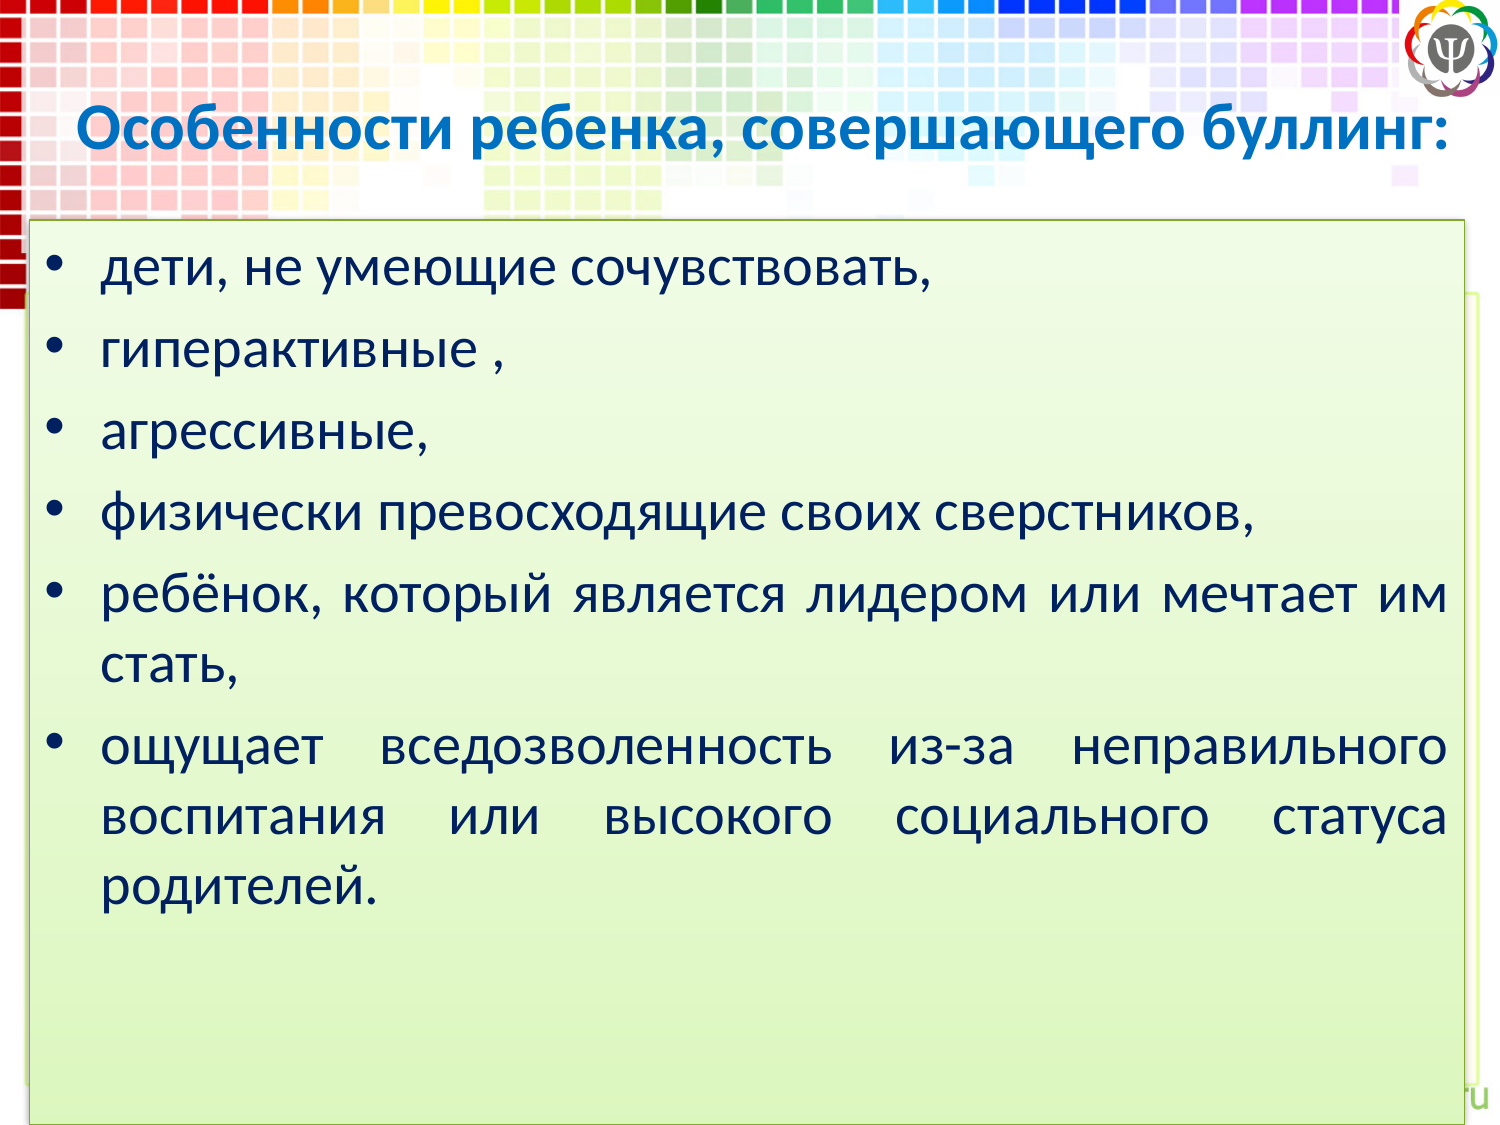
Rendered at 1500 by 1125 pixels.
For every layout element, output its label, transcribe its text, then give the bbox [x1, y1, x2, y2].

picture [0, 0, 1500, 1125]
title Особенности ребенка, совершающего буллинг: [29, 55, 1500, 191]
list дети, не умеющие сочувствовать, гиперактивные , агрессивные, физически превосходящие своих сверстников, ребёнок, который является лидером или мечтает им стать, ощущает вседозволенность из-за неправильного воспитания или высокого социального статуса родителей. [29, 219, 1465, 1125]
